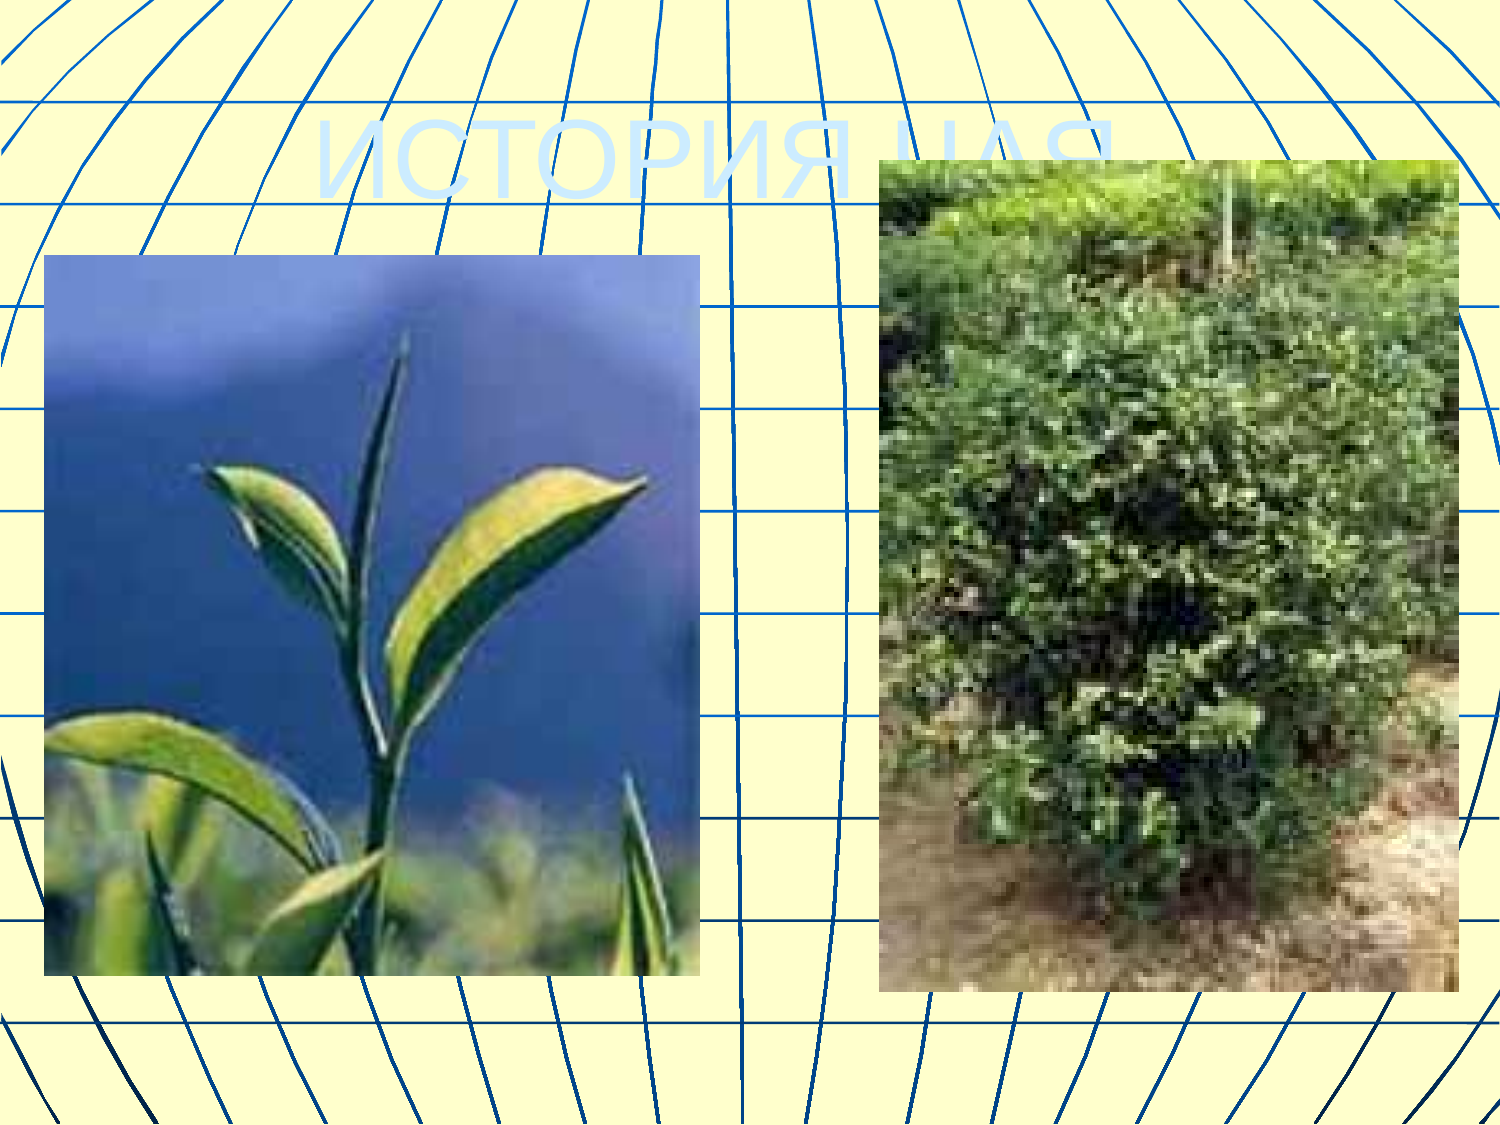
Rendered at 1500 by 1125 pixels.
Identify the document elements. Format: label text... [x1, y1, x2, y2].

picture [879, 160, 1460, 992]
title ИСТОРИЯ ЧАЯ [41, 78, 1392, 281]
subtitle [44, 255, 700, 977]
